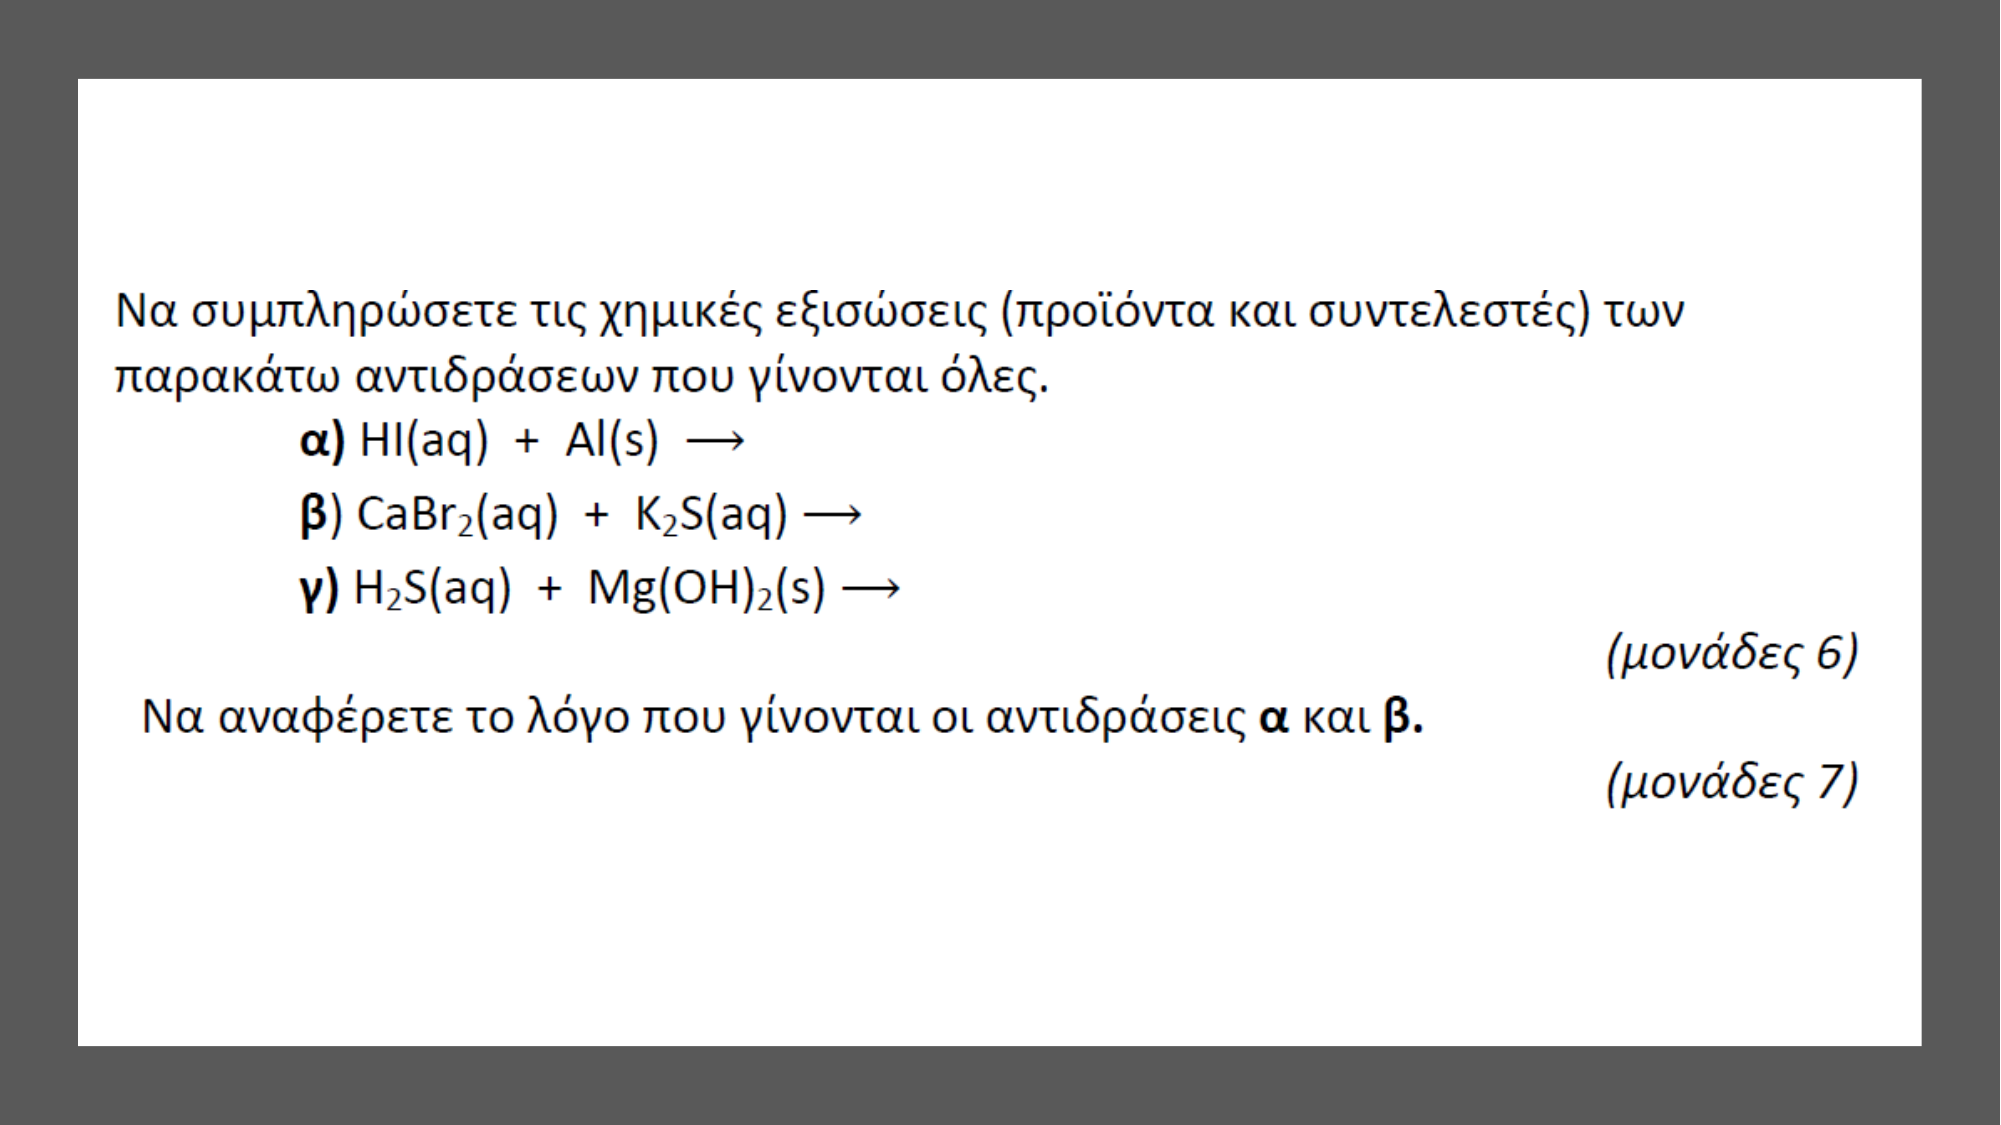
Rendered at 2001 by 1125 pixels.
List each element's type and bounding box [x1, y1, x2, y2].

picture [105, 290, 1895, 835]
text_box [77, 78, 1923, 1047]
text_box [0, 0, 2000, 1125]
